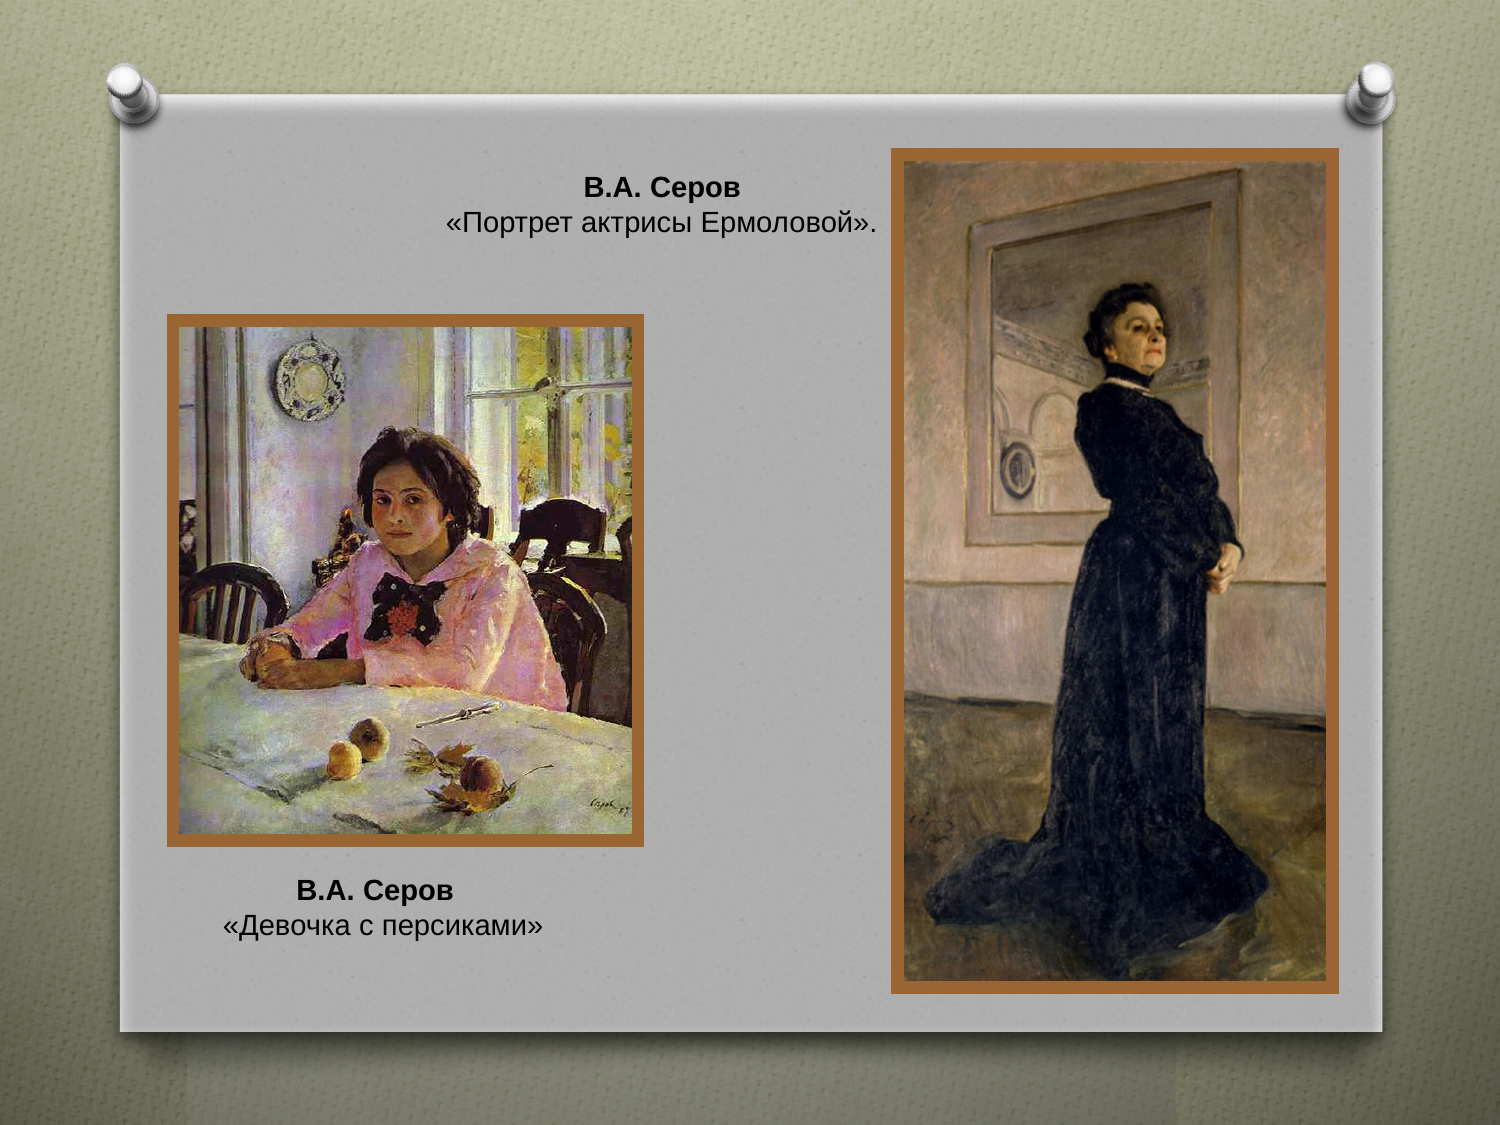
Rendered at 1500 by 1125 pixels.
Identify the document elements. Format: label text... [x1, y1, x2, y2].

picture [1317, 35, 1439, 156]
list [179, 326, 633, 835]
text_box В.А. Серов «Портрет актрисы Ермоловой». [431, 160, 894, 246]
picture [903, 160, 1327, 982]
text_box В.А. Серов «Девочка с персиками» [208, 863, 567, 949]
picture [75, 29, 198, 153]
